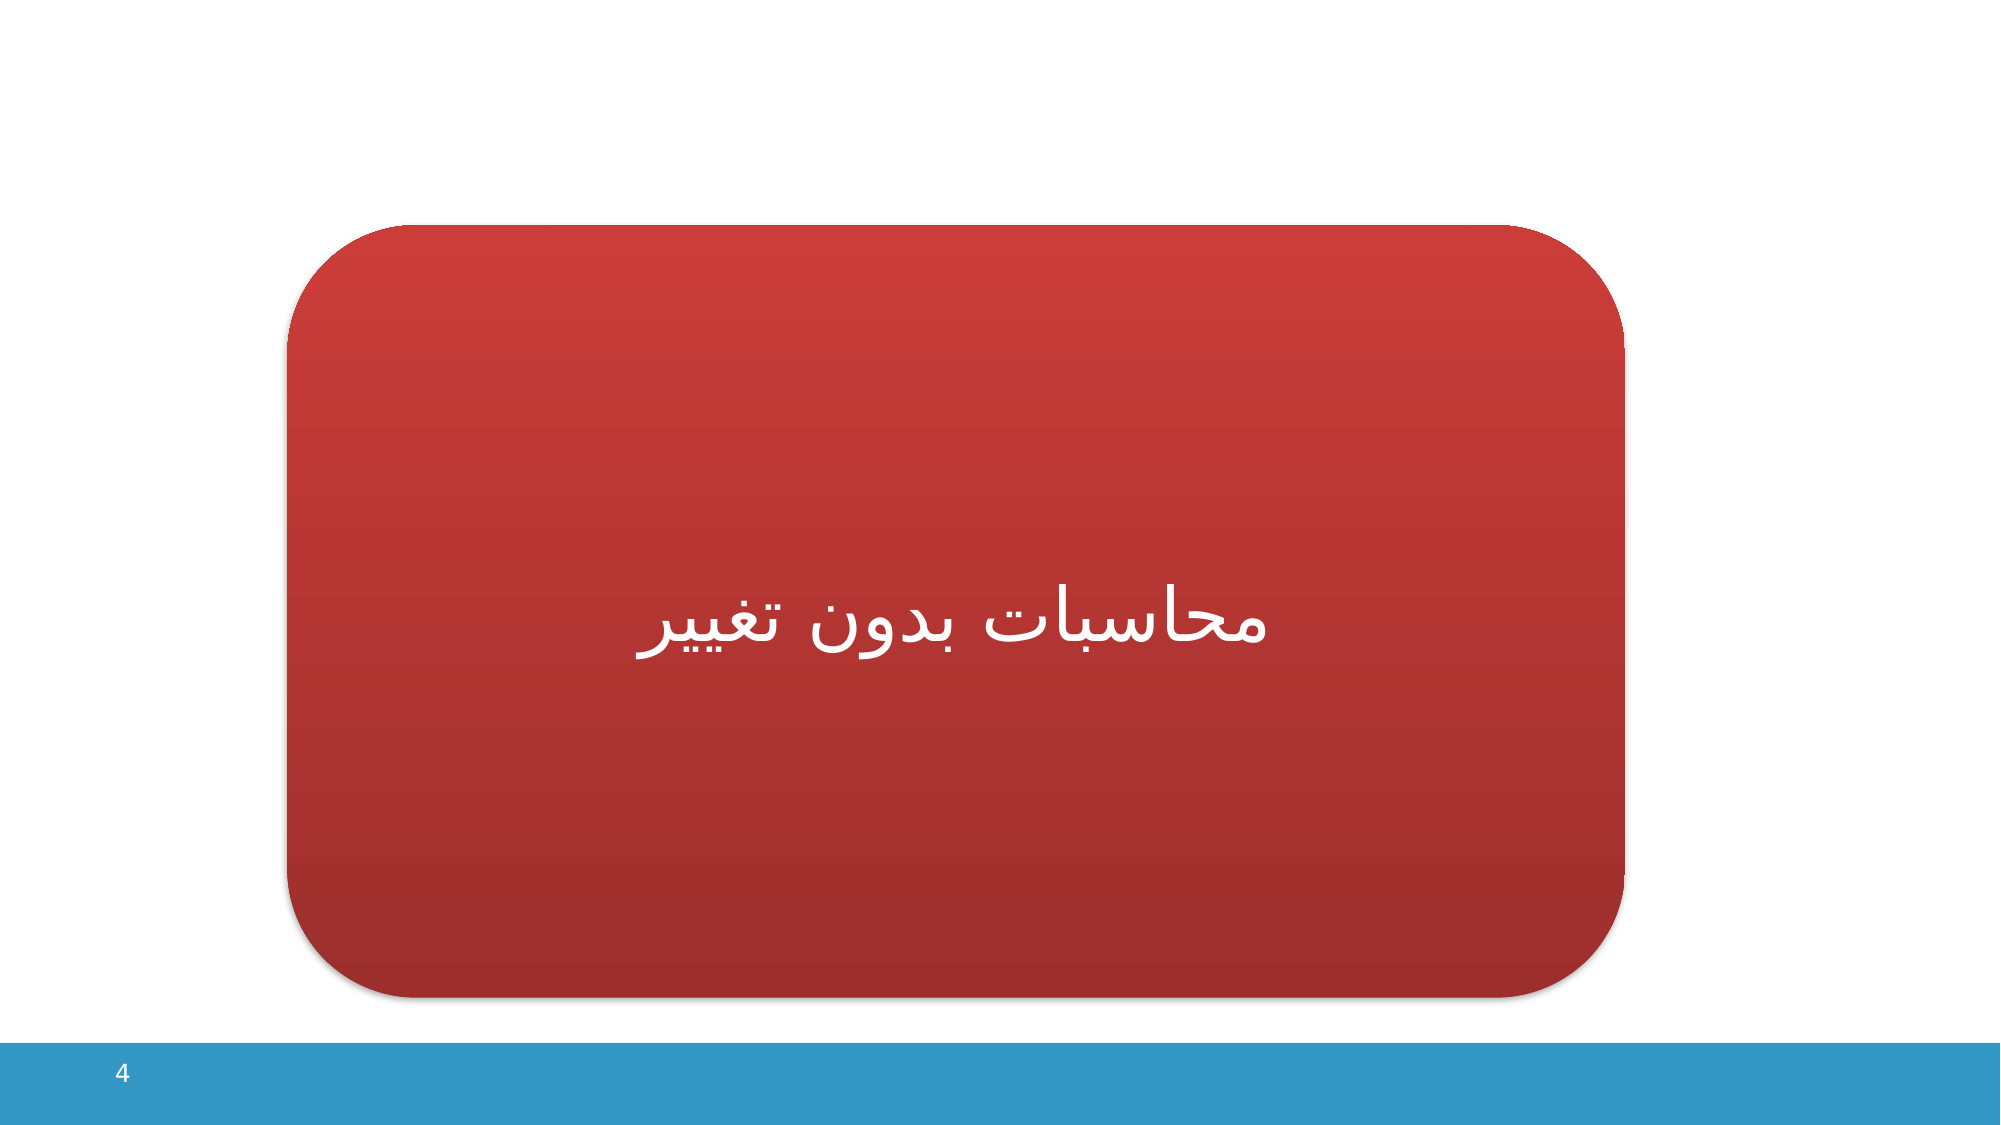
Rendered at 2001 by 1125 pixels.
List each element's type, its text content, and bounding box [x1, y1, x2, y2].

text_box محاسبات بدون تغییر [287, 225, 1625, 998]
slide_number 4 [99, 1042, 567, 1103]
